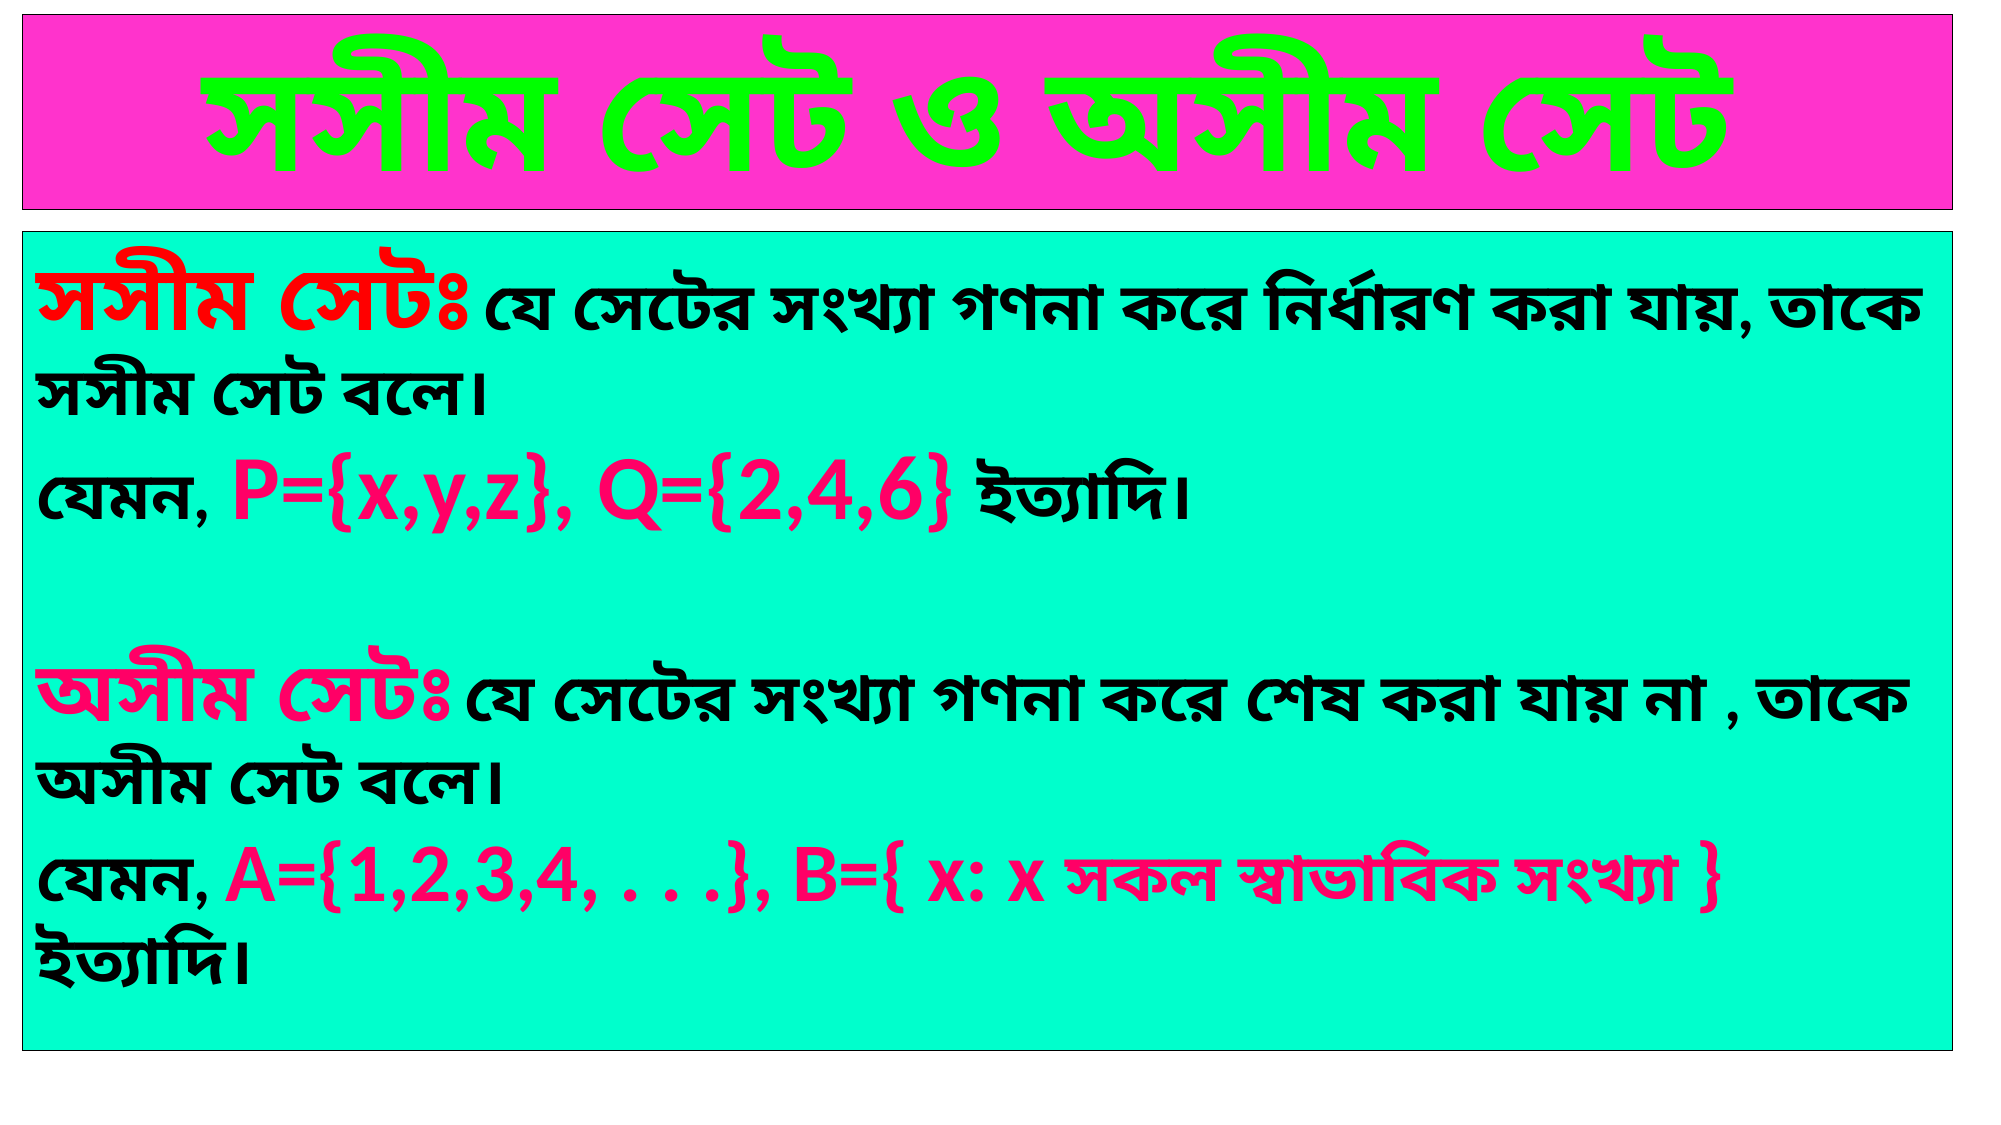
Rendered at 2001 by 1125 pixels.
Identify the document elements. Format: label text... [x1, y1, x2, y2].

text_box সসীম সেটঃ যে সেটের সংখ্যা গণনা করে নির্ধারণ করা যায়, তাকে সসীম সেট বলে। যেমন, P={x,y,z}, Q={2,4,6} ইত্যাদি। অসীম সেটঃ যে সেটের সংখ্যা গণনা করে শেষ করা যায় না , তাকে অসীম সেট বলে। যেমন, A={1,2,3,4, . . .}, B={ x: x সকল স্বাভাবিক সংখ্যা } ইত্যাদি। [22, 231, 1953, 1051]
text_box সসীম সেট ও অসীম সেট [22, 14, 1953, 210]
